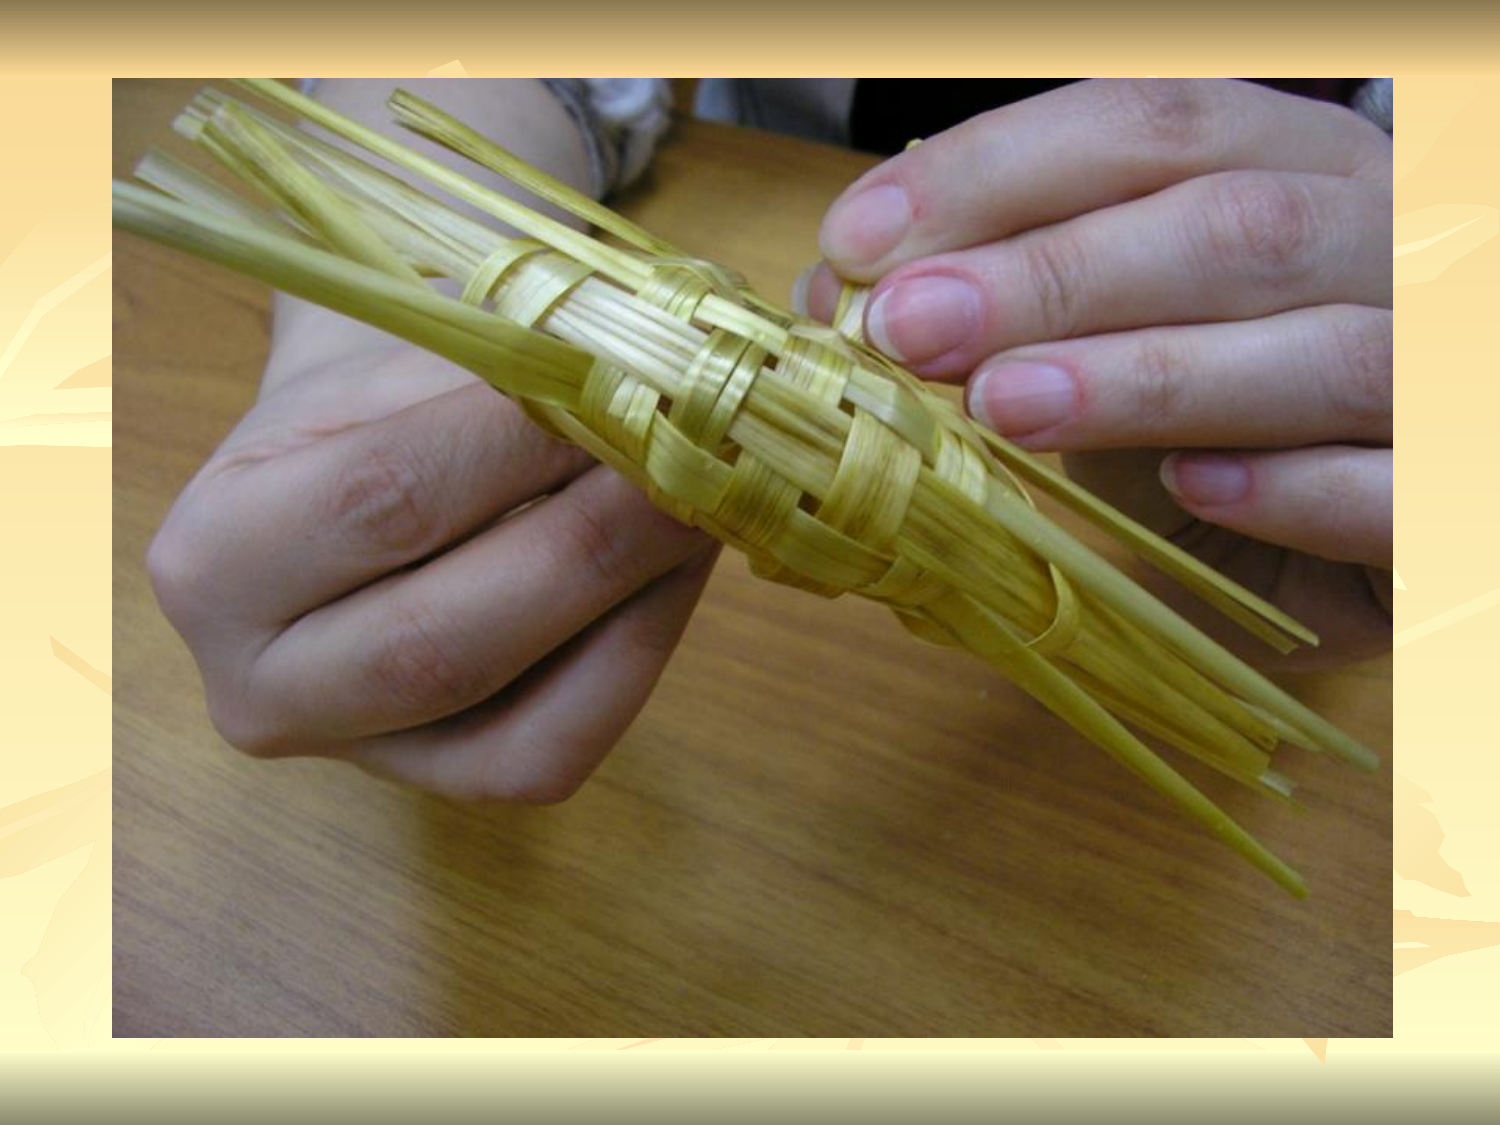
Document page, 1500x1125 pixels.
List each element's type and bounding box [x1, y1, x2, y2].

picture [111, 77, 1393, 1039]
